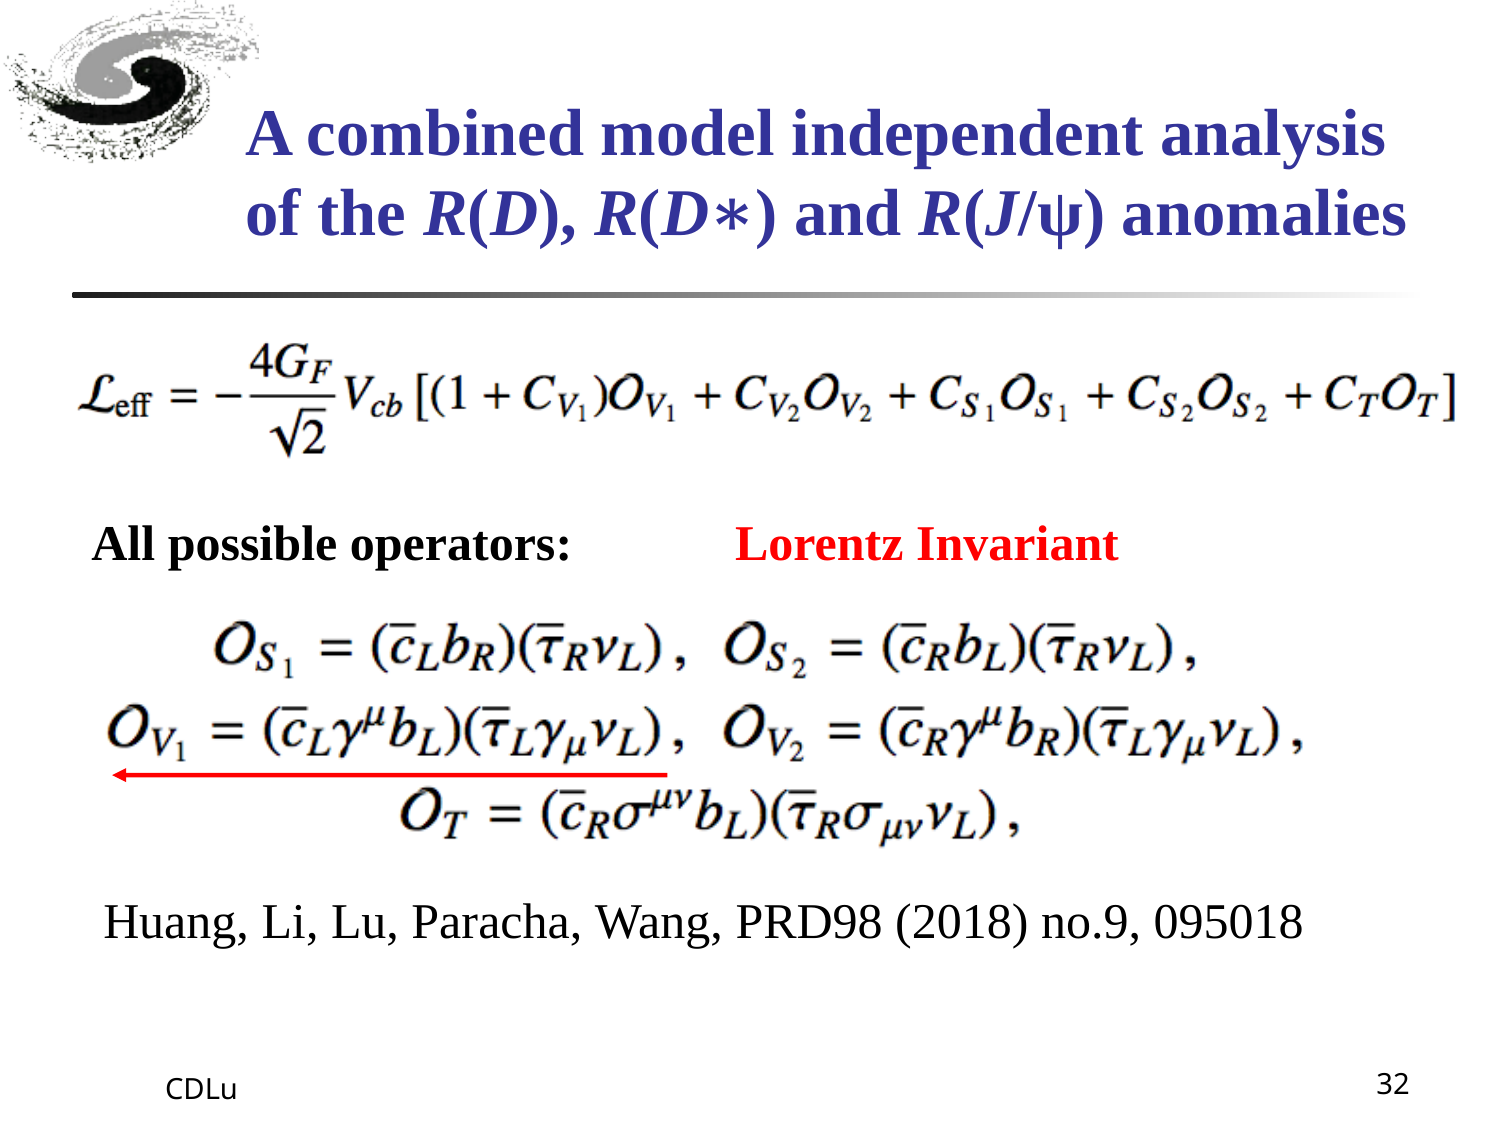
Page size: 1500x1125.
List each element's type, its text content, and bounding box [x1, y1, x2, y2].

picture [0, 0, 259, 175]
text_box Huang, Li, Lu, Paracha, Wang, PRD98 (2018) no.9, 095018 [88, 881, 1447, 957]
slide_number 32 [1112, 1037, 1426, 1113]
text_box All possible operators: Lorentz Invariant [76, 503, 1164, 579]
slide_number CDLu [149, 1037, 463, 1113]
picture [100, 609, 1305, 853]
title A combined model independent analysis of the R(D), R(D∗) and R(J/ψ) anomalies [230, 101, 1471, 256]
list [76, 325, 1459, 467]
